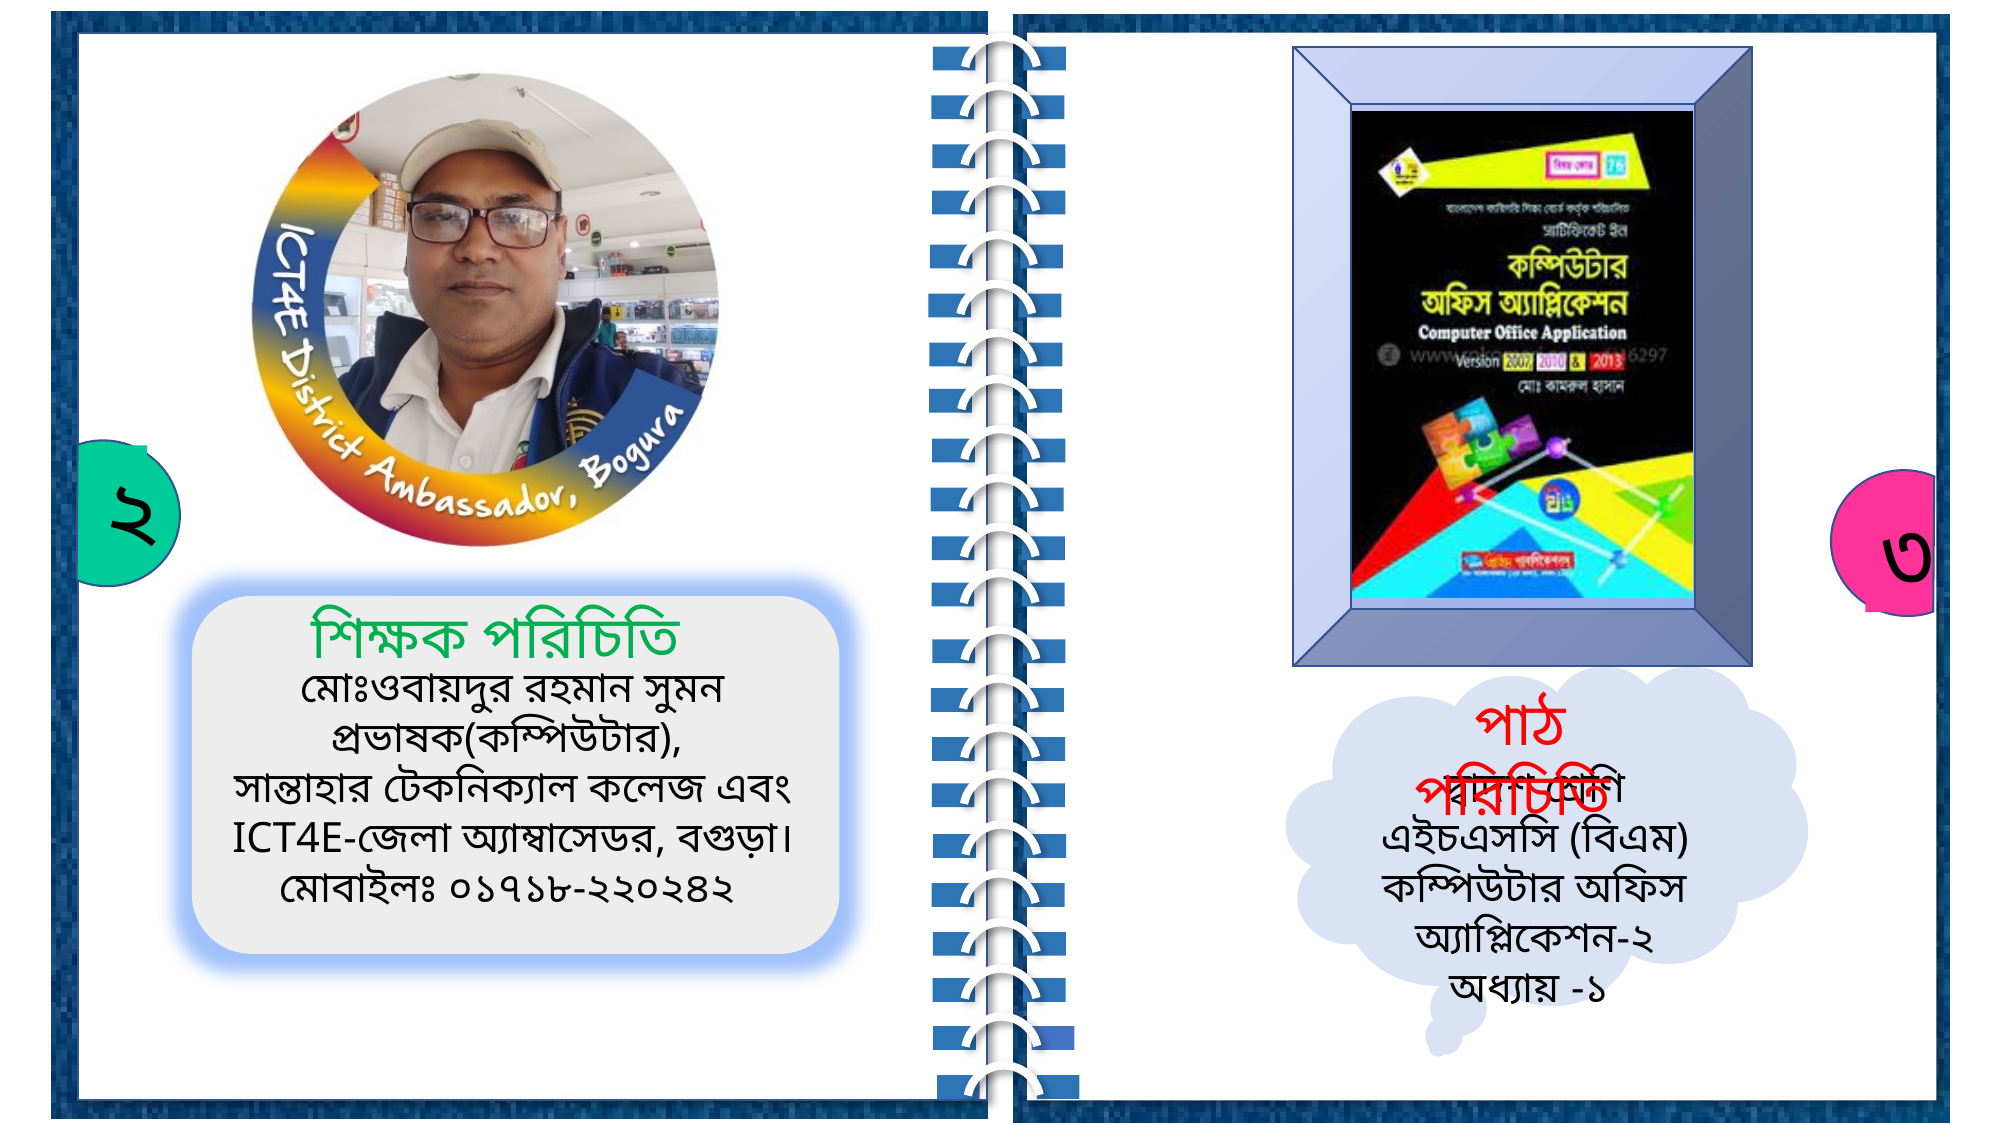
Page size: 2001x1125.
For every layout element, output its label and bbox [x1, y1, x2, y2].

text_box [930, 646, 1066, 847]
text_box [932, 180, 1066, 254]
text_box [933, 1016, 1080, 1125]
text_box [1281, 679, 1789, 971]
text_box [932, 36, 1066, 110]
text_box [932, 134, 1066, 180]
text_box [931, 824, 1067, 1042]
text_box [1830, 470, 1981, 616]
text_box [931, 85, 1065, 159]
text_box [928, 234, 1063, 452]
text_box [1293, 46, 1753, 667]
text_box [211, 592, 814, 993]
picture [1013, 14, 1950, 1123]
text_box [29, 440, 181, 586]
picture [50, 11, 988, 1119]
text_box [930, 428, 1066, 646]
